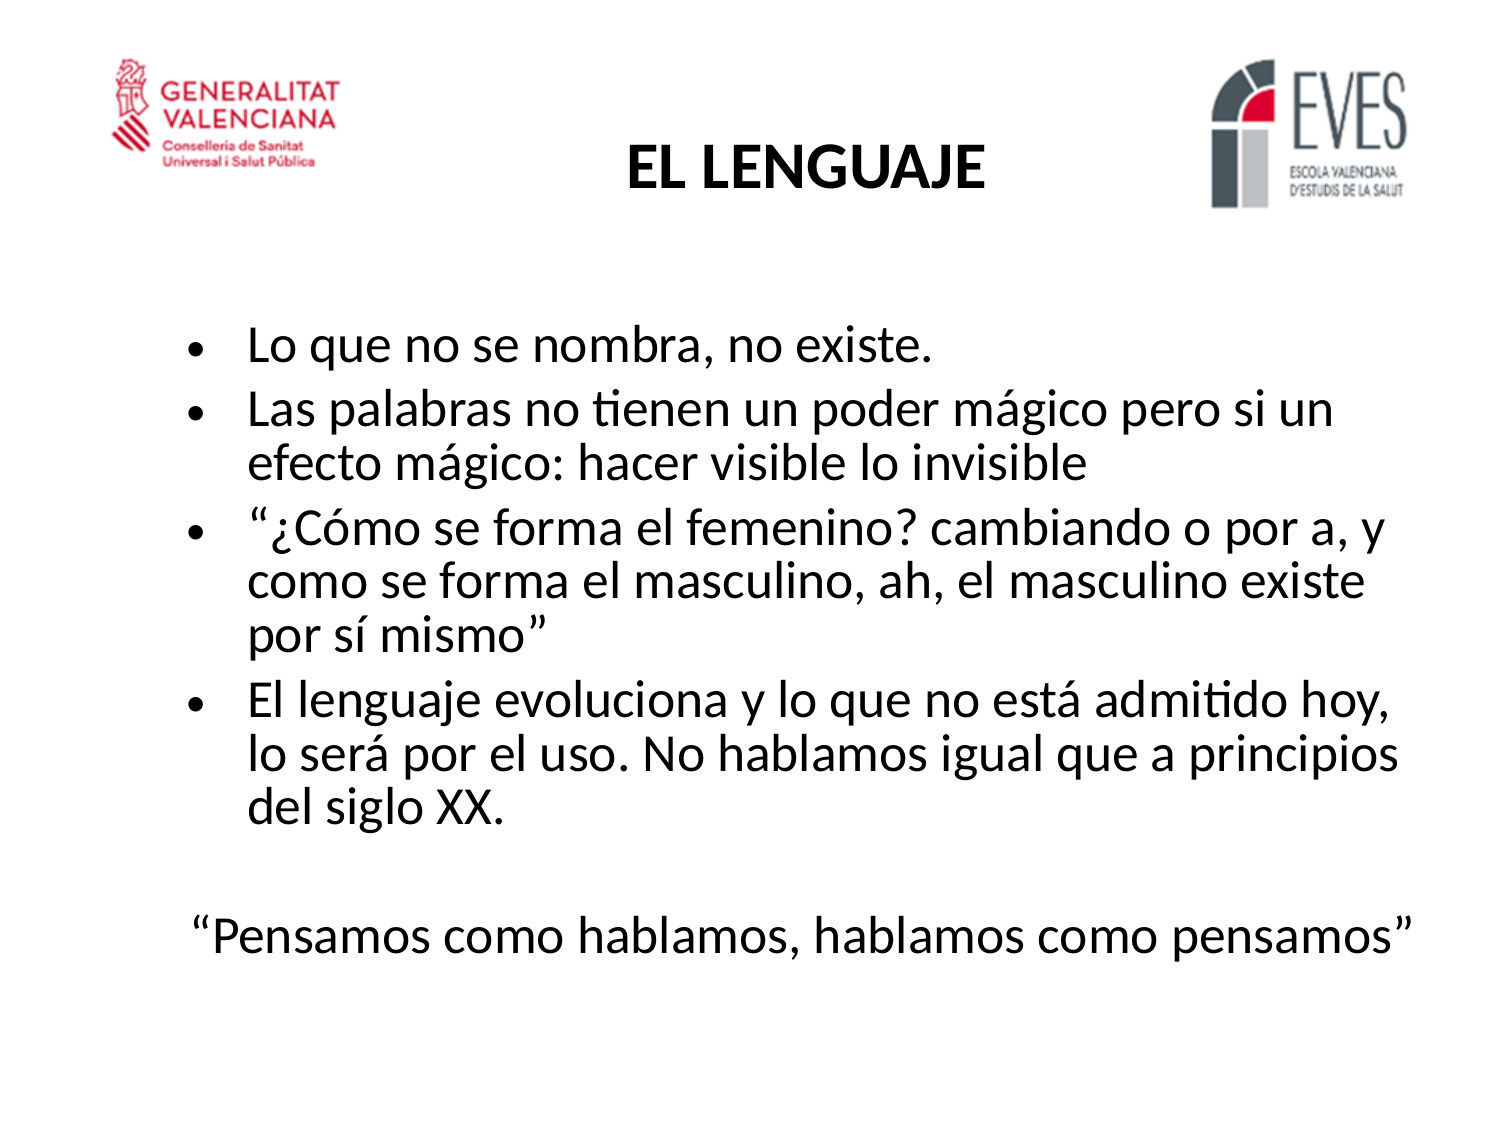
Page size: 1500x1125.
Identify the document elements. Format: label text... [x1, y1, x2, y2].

title EL LENGUAJE [183, 78, 1446, 266]
list Lo que no se nombra, no existe. Las palabras no tienen un poder mágico pero si un efecto mágico: hacer visible lo invisible “¿Cómo se forma el femenino? cambiando o por a, y como se forma el masculino, ah, el masculino existe por sí mismo” El lenguaje evoluciona y lo que no está admitido hoy, lo será por el uso. No hablamos igual que a principios del siglo XX. “Pensamos como hablamos, hablamos como pensamos” [171, 314, 1434, 977]
picture [88, 19, 1459, 297]
